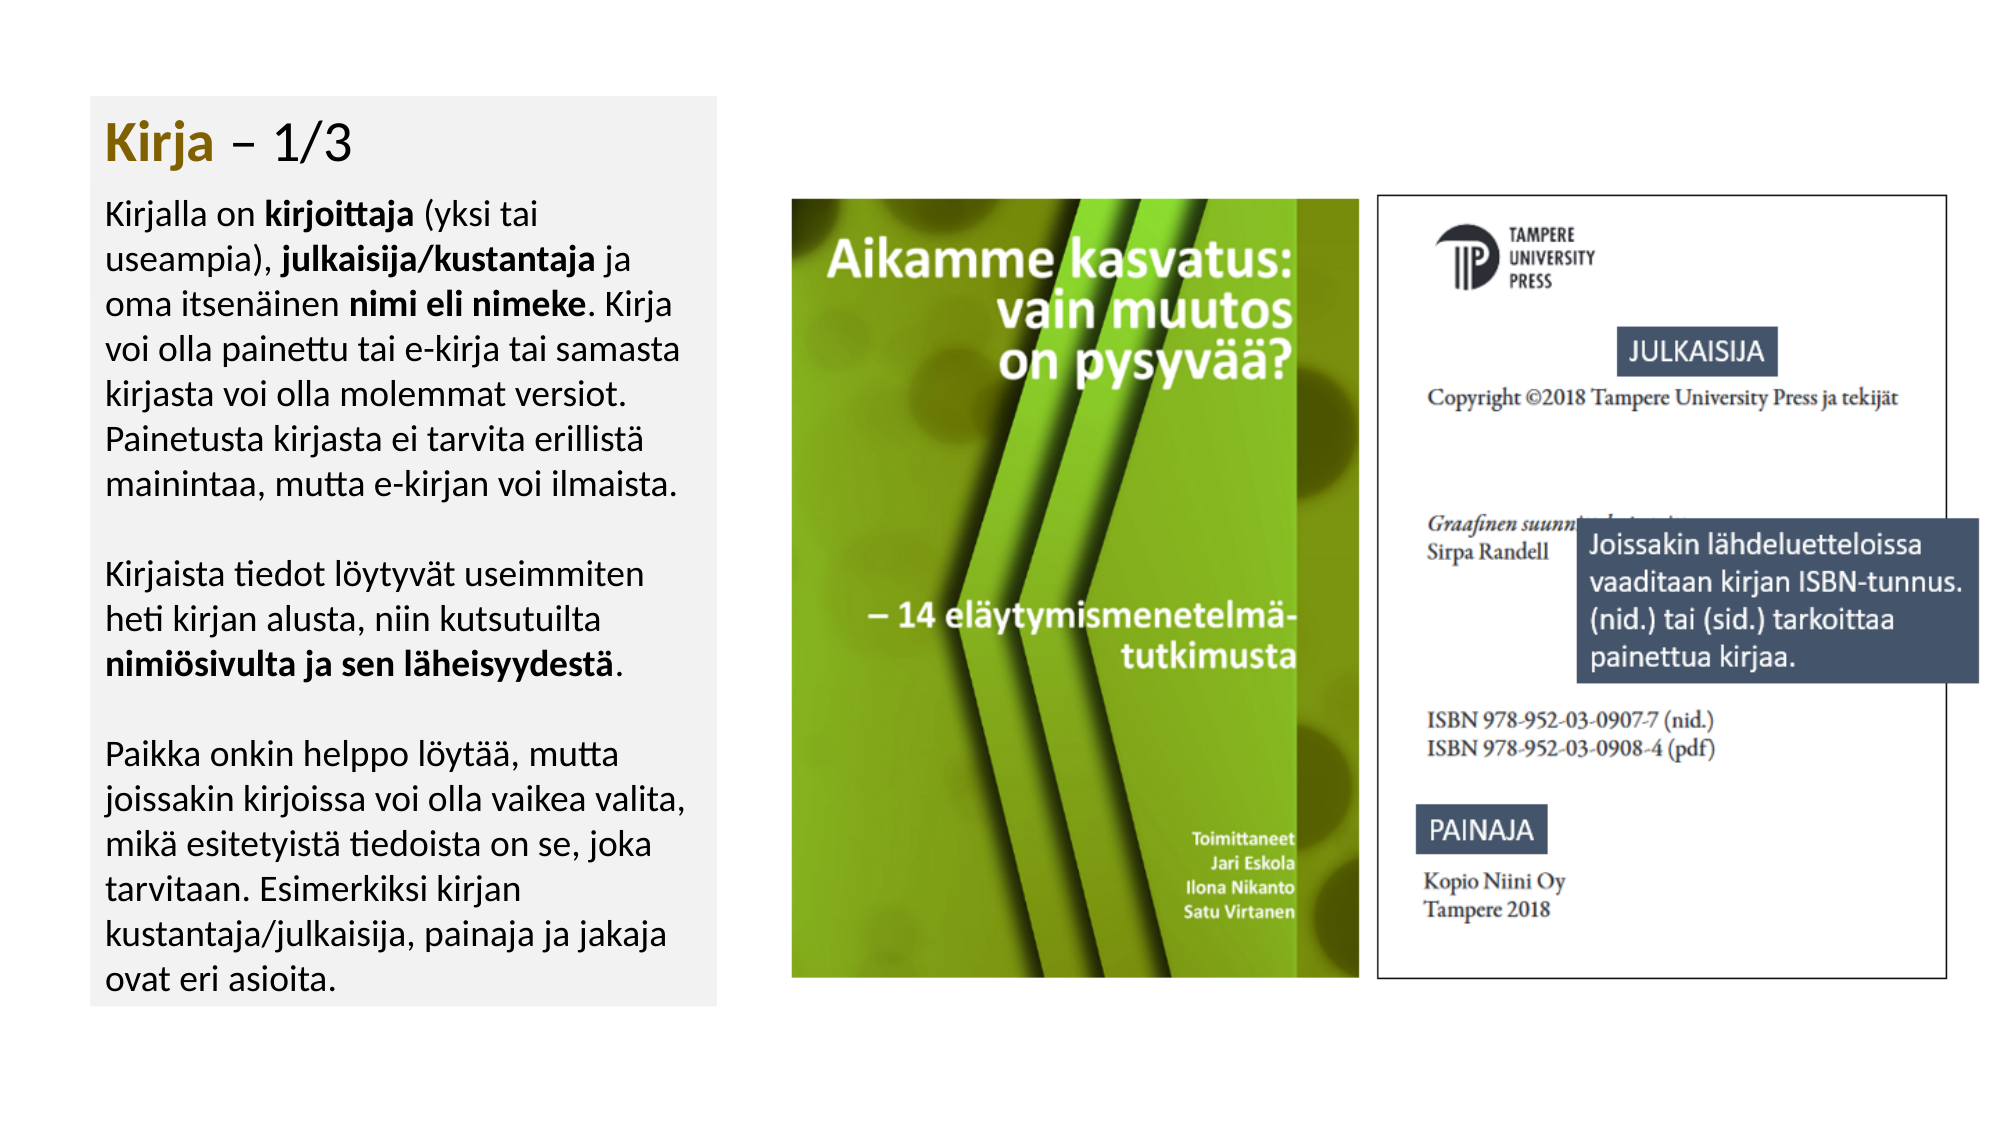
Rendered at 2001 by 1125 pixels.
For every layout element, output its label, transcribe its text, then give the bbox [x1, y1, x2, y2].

title Kirja – 1/3 [90, 95, 717, 181]
text_box Kirjalla on kirjoittaja (yksi tai useampia), julkaisija/kustantaja ja oma itsenäinen nimi eli nimeke. Kirja voi olla painettu tai e-kirja tai samasta kirjasta voi olla molemmat versiot. Painetusta kirjasta ei tarvita erillistä mainintaa, mutta e-kirjan voi ilmaista. Kirjaista tiedot löytyvät useimmiten heti kirjan alusta, niin kutsutuilta nimiösivulta ja sen läheisyydestä. Paikka onkin helppo löytää, mutta joissakin kirjoissa voi olla vaikea valita, mikä esitetyistä tiedoista on se, joka tarvitaan. Esimerkiksi kirjan kustantaja/julkaisija, painaja ja jakaja ovat eri asioita. [90, 181, 717, 1007]
picture [774, 181, 2000, 1014]
